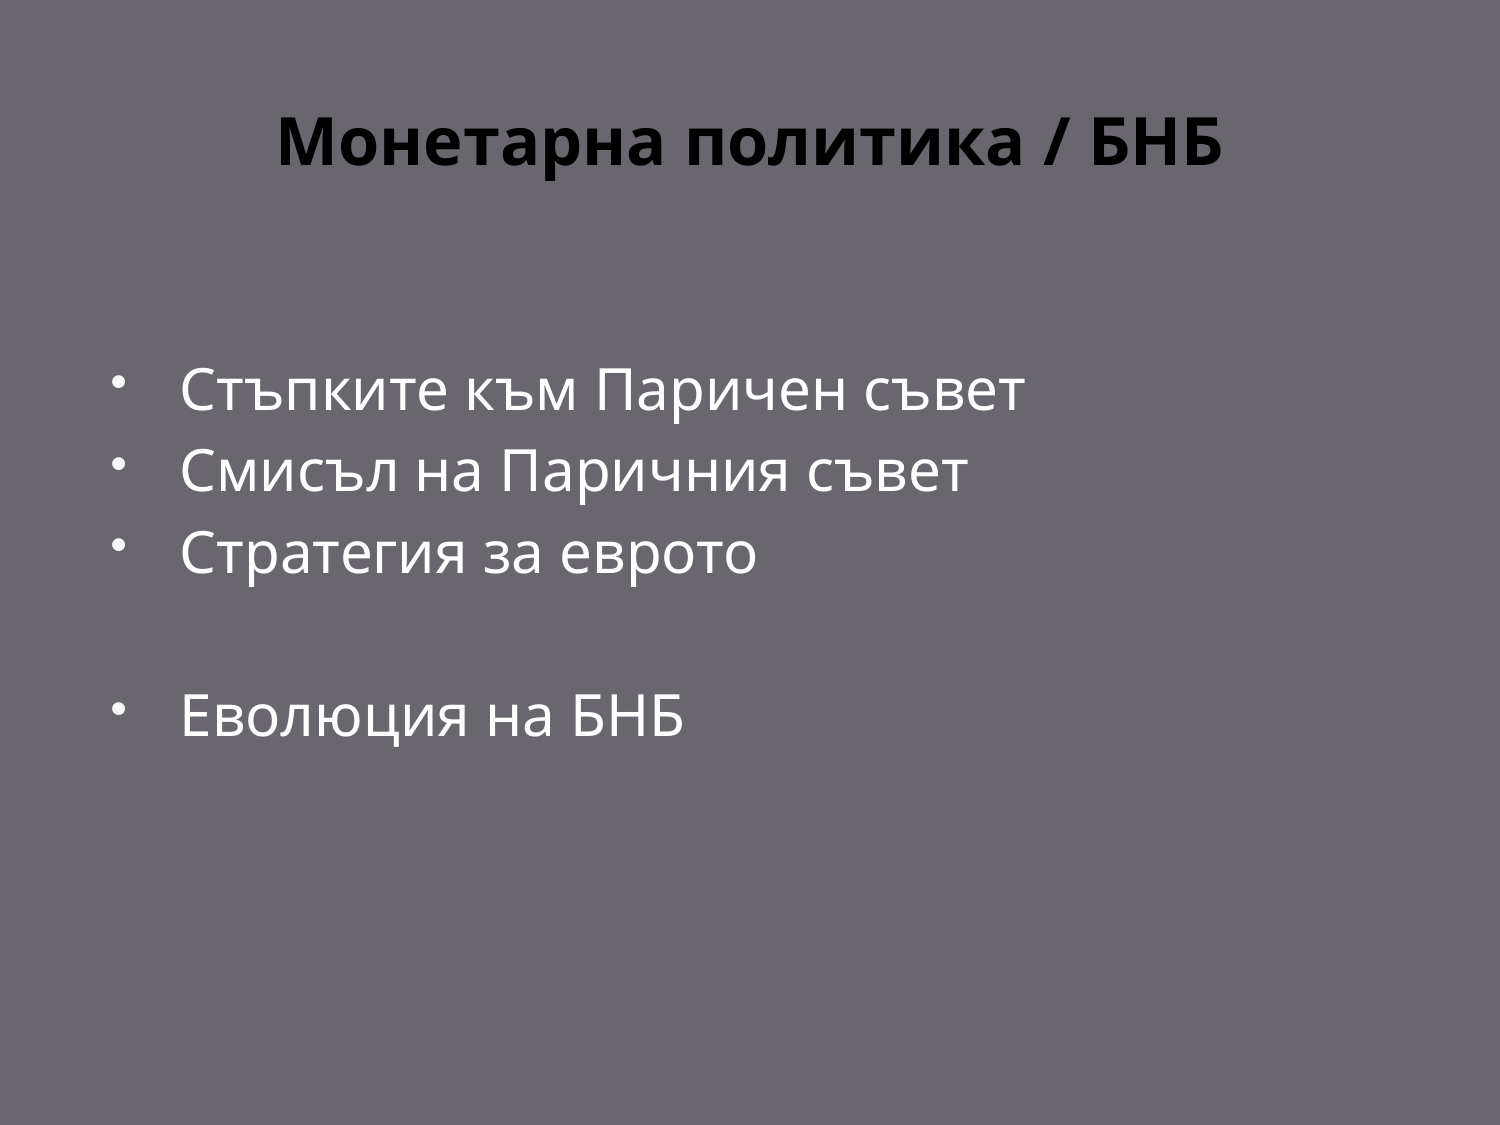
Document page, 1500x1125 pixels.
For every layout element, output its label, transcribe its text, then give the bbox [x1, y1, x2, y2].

title Монетарна политика / БНБ [75, 45, 1425, 233]
list Стъпките към Паричен съвет Смисъл на Паричния съвет Стратегия за еврото Еволюция на БНБ [75, 262, 1425, 1035]
